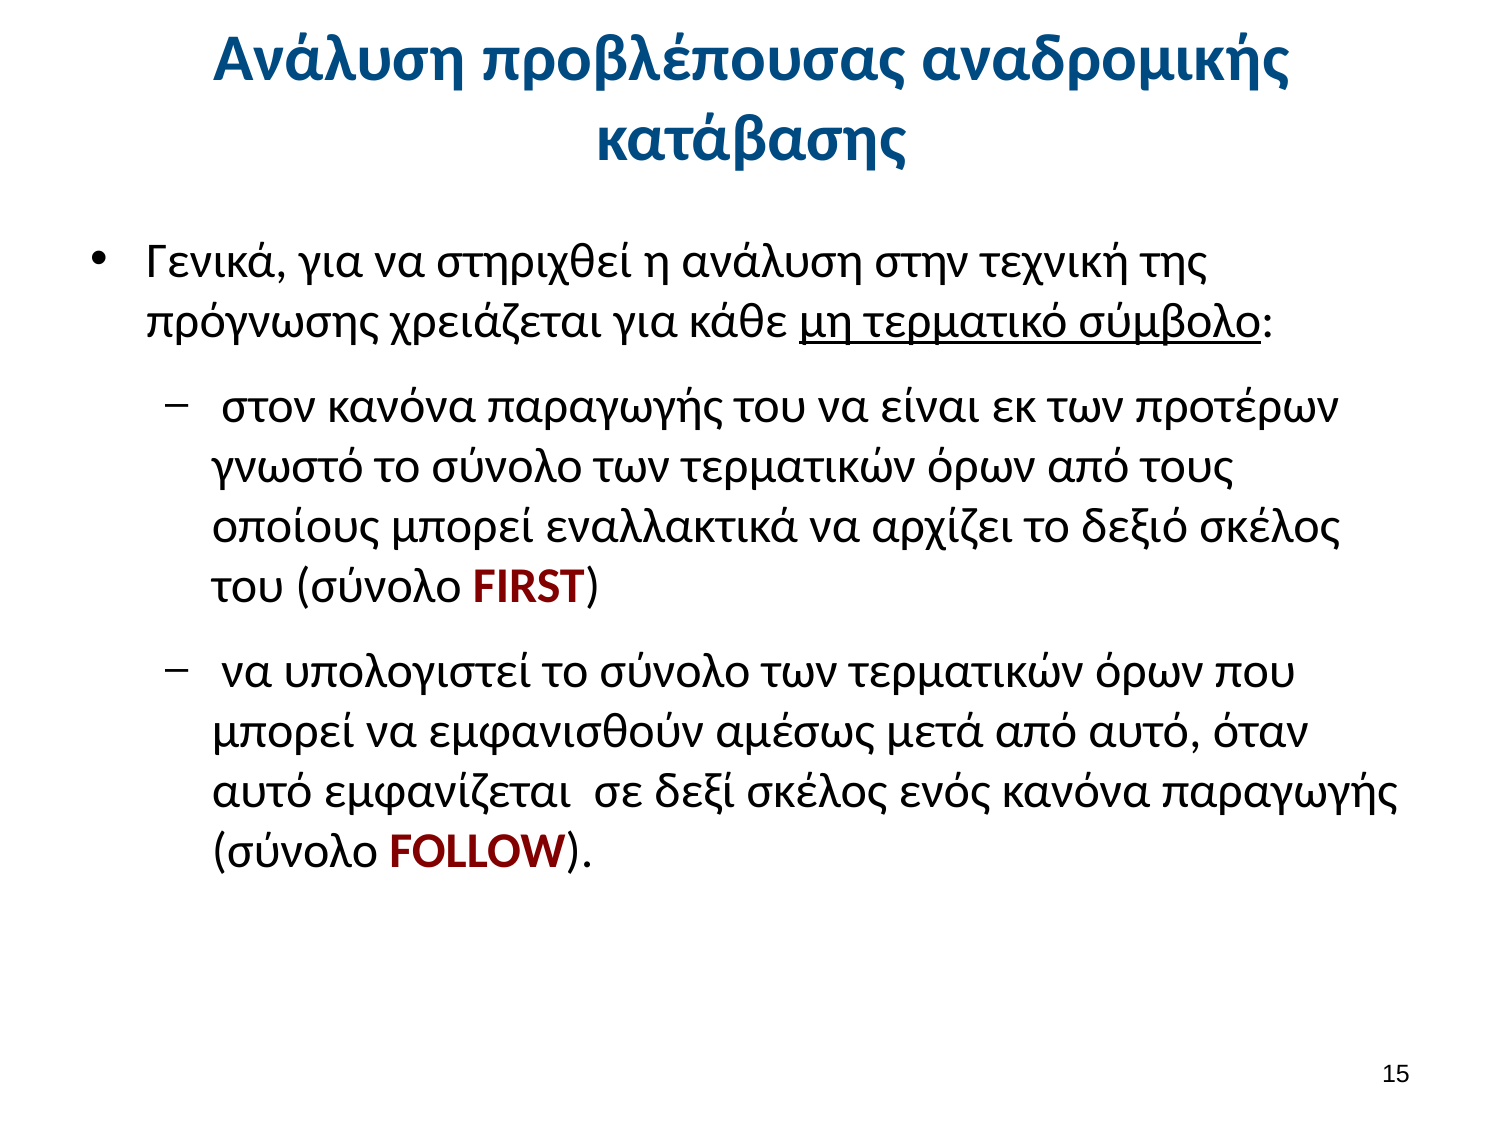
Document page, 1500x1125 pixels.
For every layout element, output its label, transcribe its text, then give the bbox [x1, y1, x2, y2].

slide_number 14 [1074, 1042, 1425, 1103]
list Γενικά, για να στηριχθεί η ανάλυση στην τεχνική της πρόγνωσης χρειάζεται για κάθε μη τερματικό σύμβολο: στον κανόνα παραγωγής του να είναι εκ των προτέρων γνωστό τo σύνολο των τερματικών όρων από τους οποίους μπορεί εναλλακτικά να αρχίζει το δεξιό σκέλος του (σύνολο FIRST) να υπολογιστεί το σύνολο των τερματικών όρων που μπορεί να εμφανισθούν αμέσως μετά από αυτό, όταν αυτό εμφανίζεται σε δεξί σκέλος ενός κανόνα παραγωγής (σύνολο FOLLOW). [75, 219, 1425, 1024]
title Ανάλυση προβλέπουσας αναδρομικής κατάβασης [76, 19, 1427, 169]
